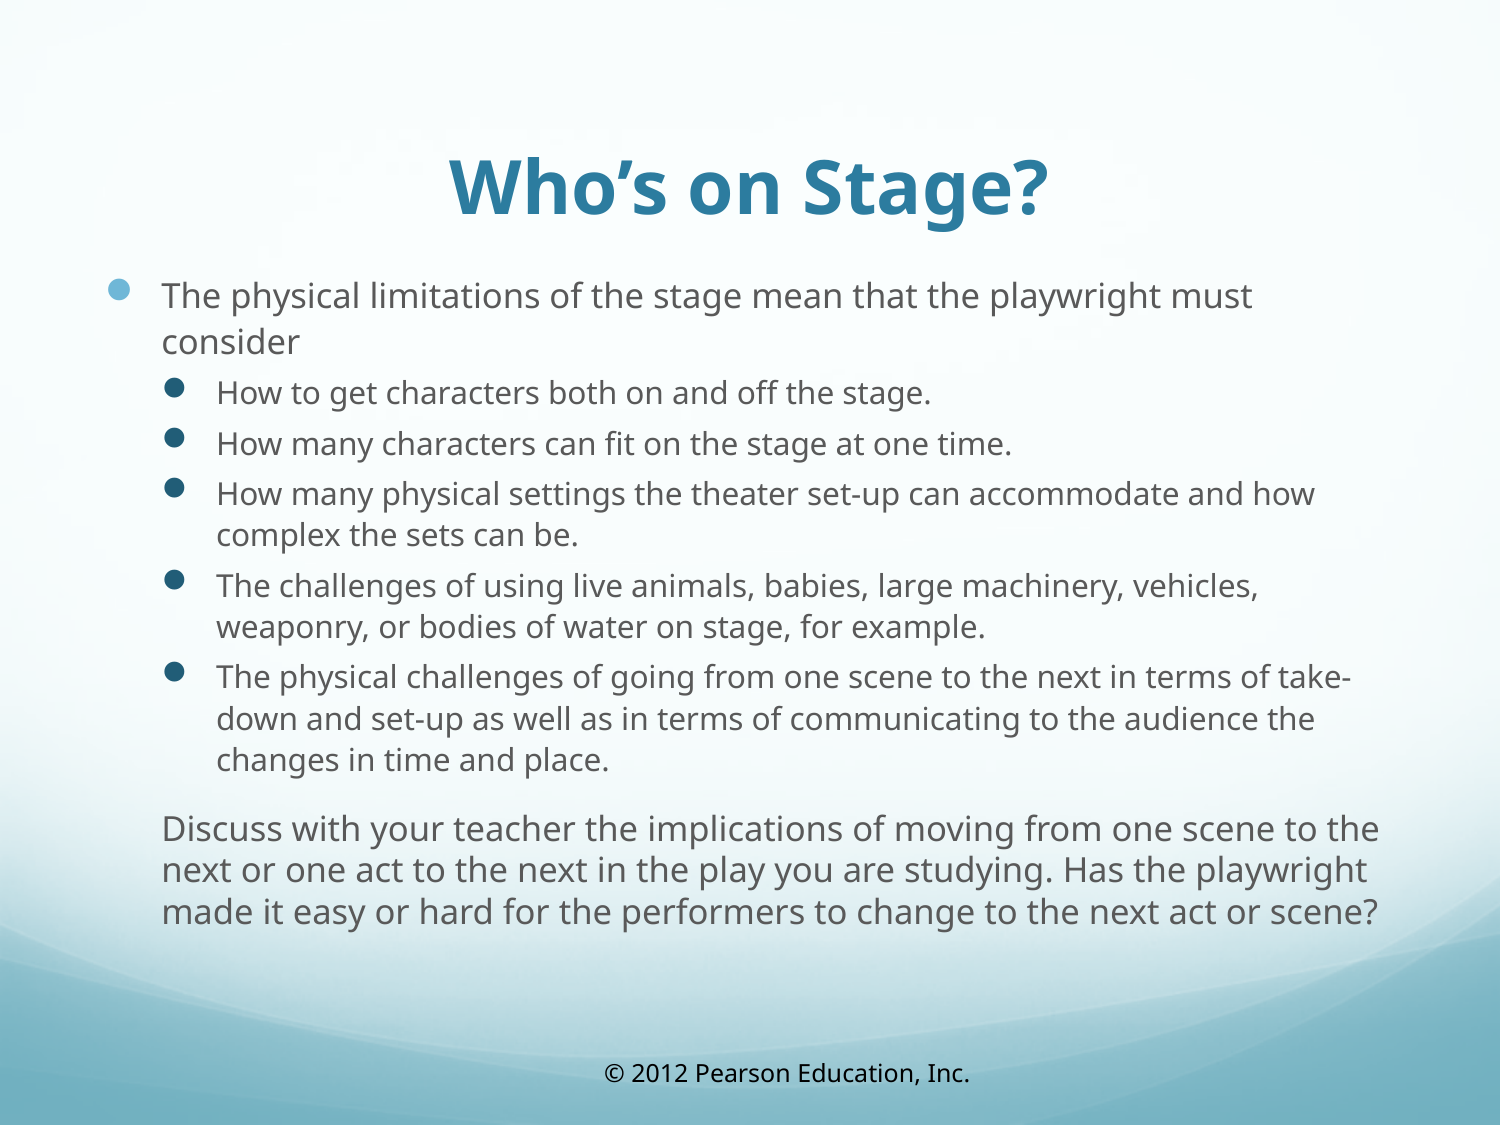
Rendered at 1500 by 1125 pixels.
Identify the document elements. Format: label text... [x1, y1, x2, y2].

text_box © 2012 Pearson Education, Inc. [462, 1050, 1113, 1095]
list The physical limitations of the stage mean that the playwright must consider How to get characters both on and off the stage. How many characters can fit on the stage at one time. How many physical settings the theater set-up can accommodate and how complex the sets can be. The challenges of using live animals, babies, large machinery, vehicles, weaponry, or bodies of water on stage, for example. The physical challenges of going from one scene to the next in terms of take-down and set-up as well as in terms of communicating to the audience the changes in time and place. Discuss with your teacher the implications of moving from one scene to the next or one act to the next in the play you are studying. Has the playwright made it easy or hard for the performers to change to the next act or scene? [90, 262, 1410, 975]
title Who’s on Stage? [90, 17, 1410, 237]
